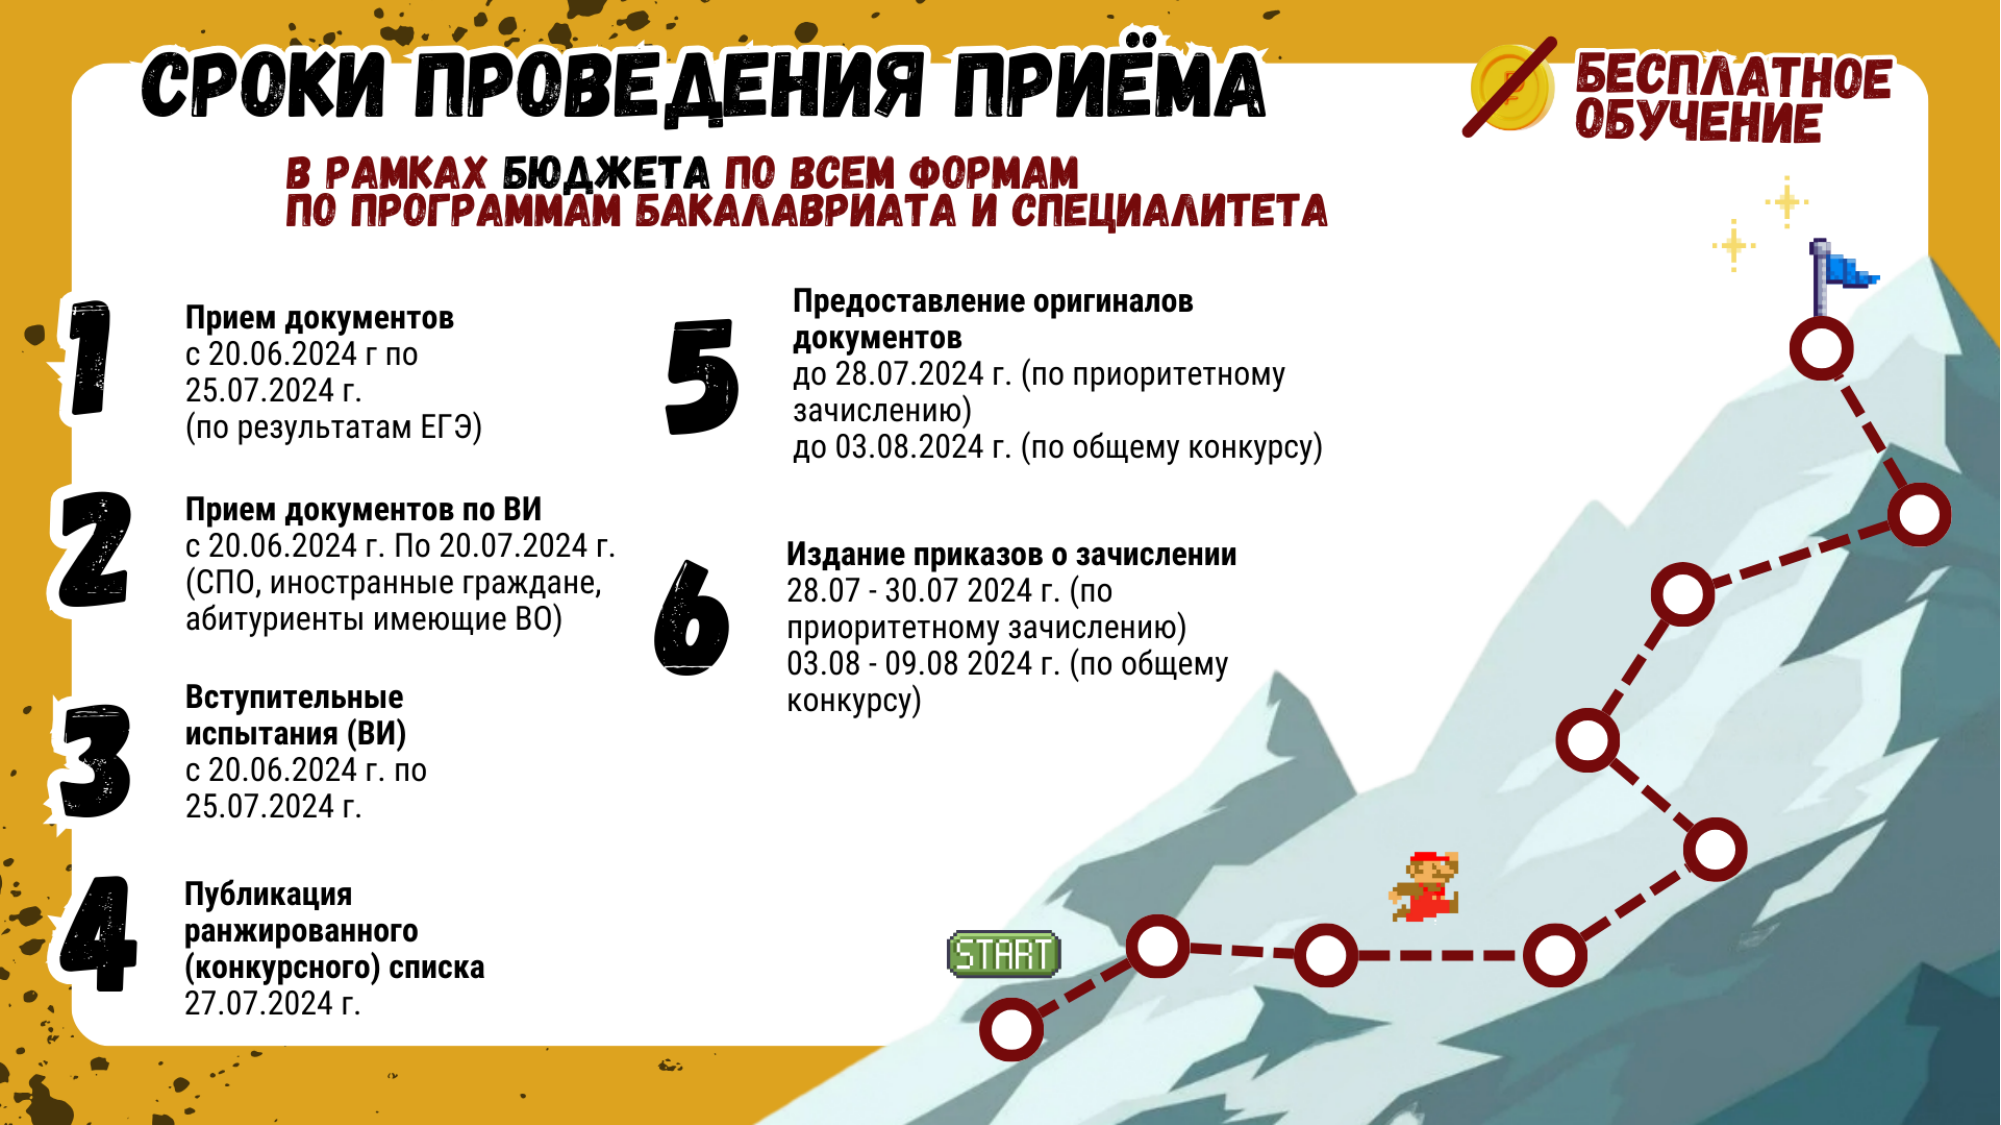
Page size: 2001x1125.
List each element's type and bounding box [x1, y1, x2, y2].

list [0, 0, 2000, 1125]
